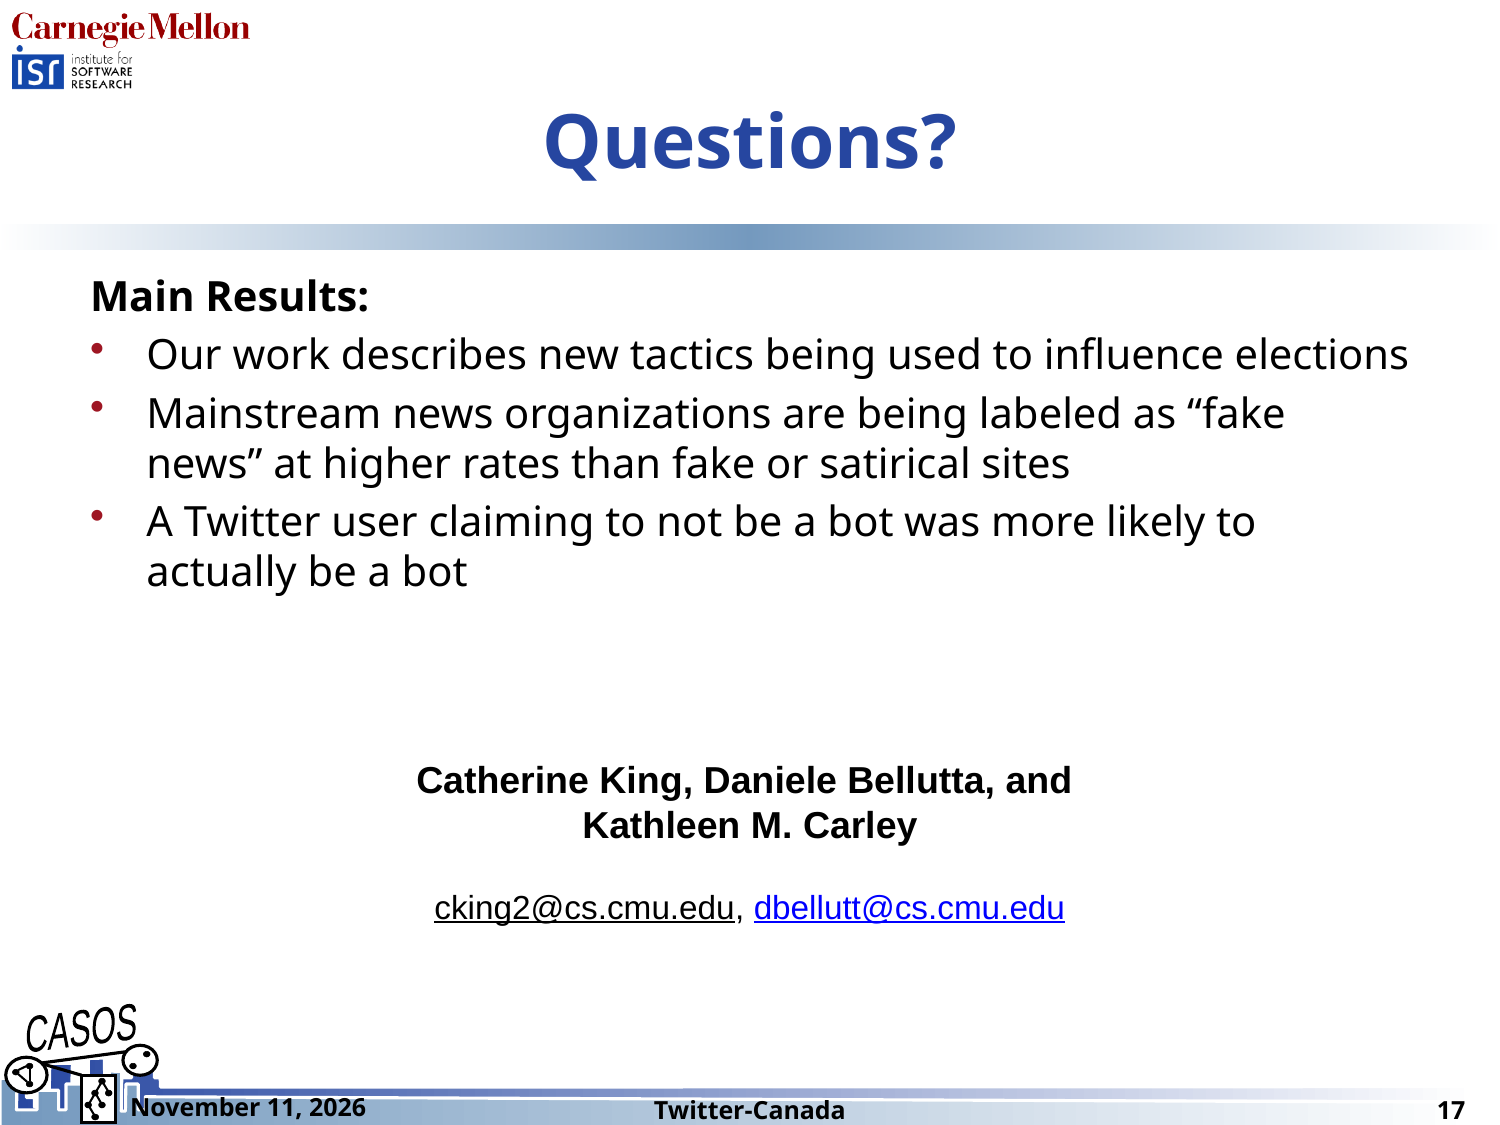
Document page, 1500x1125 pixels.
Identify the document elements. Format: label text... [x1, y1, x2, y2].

text_box Catherine King, Daniele Bellutta, and Kathleen M. Carley cking2@cs.cmu.edu, dbellutt@cs.cmu.edu [374, 748, 1125, 974]
list Main Results: Our work describes new tactics being used to influence elections Mainstream news organizations are being labeled as “fake news” at higher rates than fake or satirical sites A Twitter user claiming to not be a bot was more likely to actually be a bot [75, 262, 1425, 1005]
title Questions? [75, 45, 1425, 233]
picture [12, 12, 250, 100]
